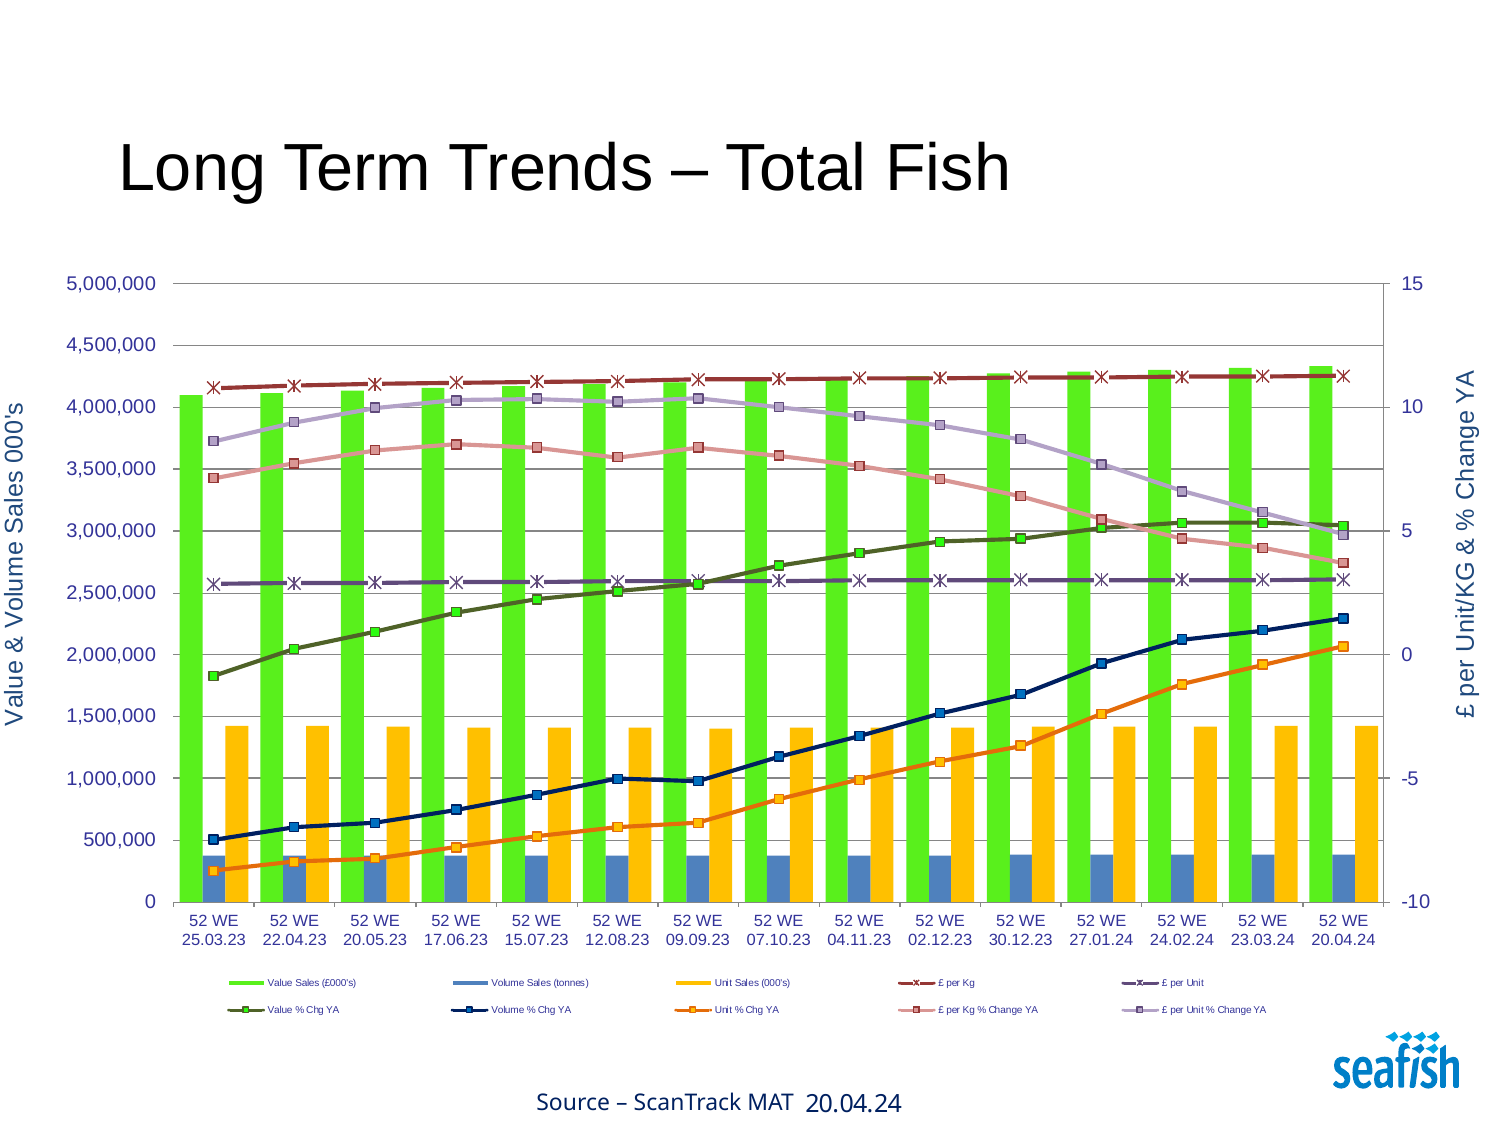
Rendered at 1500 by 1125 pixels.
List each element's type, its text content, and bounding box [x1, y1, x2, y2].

picture [0, 257, 1500, 1036]
text_box Source – ScanTrack MAT [508, 1079, 823, 1123]
picture [728, 1081, 979, 1115]
title Long Term Trends – Total Fish [103, 59, 1397, 257]
